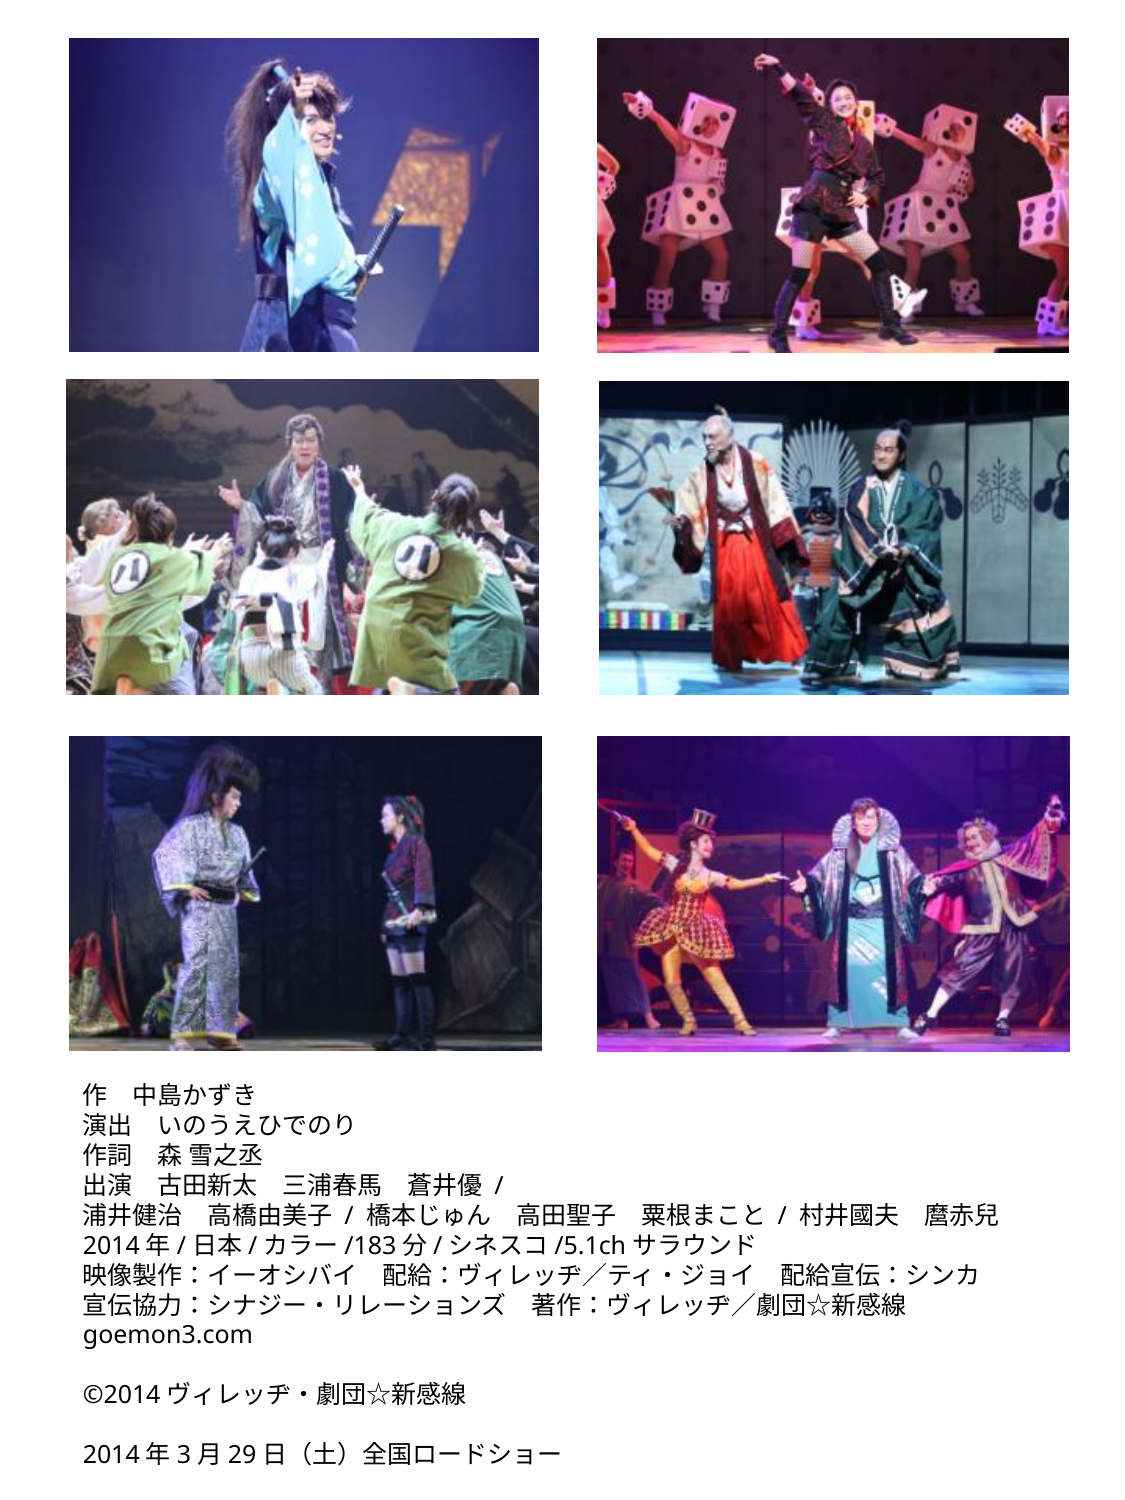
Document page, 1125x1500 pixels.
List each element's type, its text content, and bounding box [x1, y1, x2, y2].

text_box 作 中島かずき 演出 いのうえひでのり 作詞 森 雪之丞 出演 古田新太 三浦春馬 蒼井優 / 浦井健治 高橋由美子 / 橋本じゅん 高田聖子 粟根まこと / 村井國夫 麿赤兒 2014年/日本/カラー/183分/シネスコ/5.1chサラウンド 映像製作：イーオシバイ 配給：ヴィレッヂ／ティ・ジョイ 配給宣伝：シンカ 宣伝協力：シナジー・リレーションズ 著作：ヴィレッヂ／劇団☆新感線 goemon3.com ©2014ヴィレッヂ・劇団☆新感線 2014年3月29日（土）全国ロードショー [68, 1072, 1078, 1500]
picture [69, 735, 542, 1051]
picture [596, 38, 1069, 354]
picture [599, 381, 1069, 695]
picture [66, 379, 539, 695]
picture [596, 735, 1071, 1052]
picture [69, 38, 539, 352]
